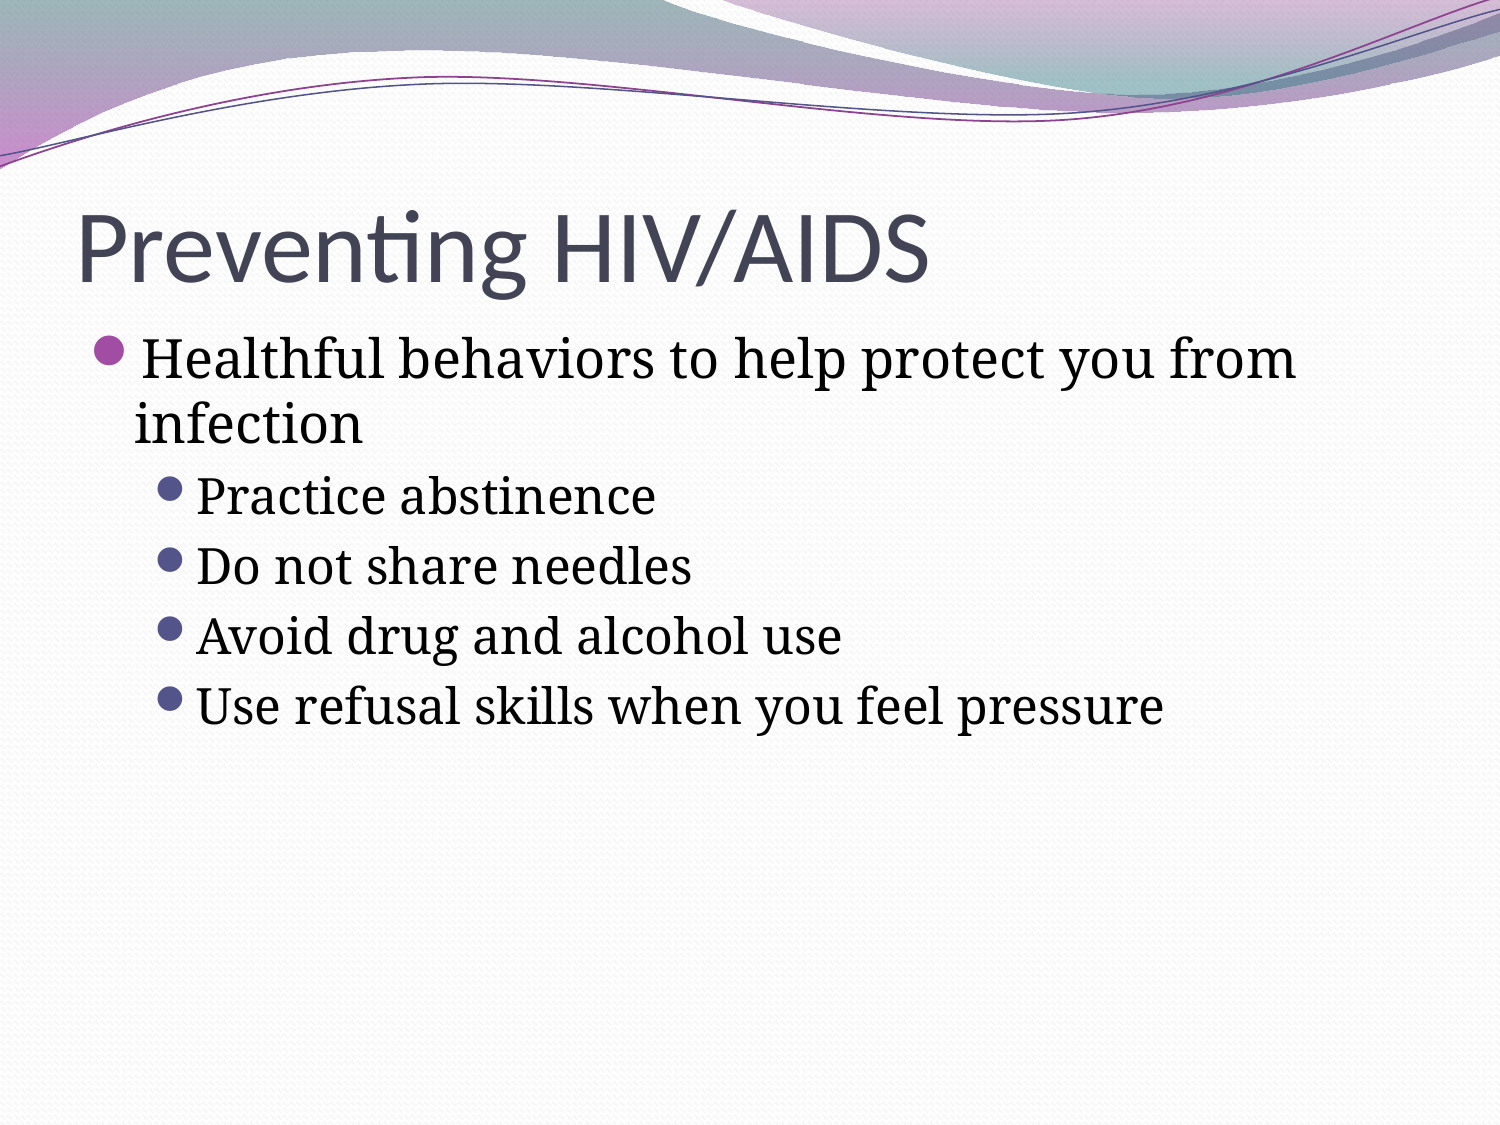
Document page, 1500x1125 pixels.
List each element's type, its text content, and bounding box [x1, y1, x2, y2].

title Preventing HIV/AIDS [75, 115, 1425, 303]
list Healthful behaviors to help protect you from infection Practice abstinence Do not share needles Avoid drug and alcohol use Use refusal skills when you feel pressure [75, 317, 1425, 1038]
